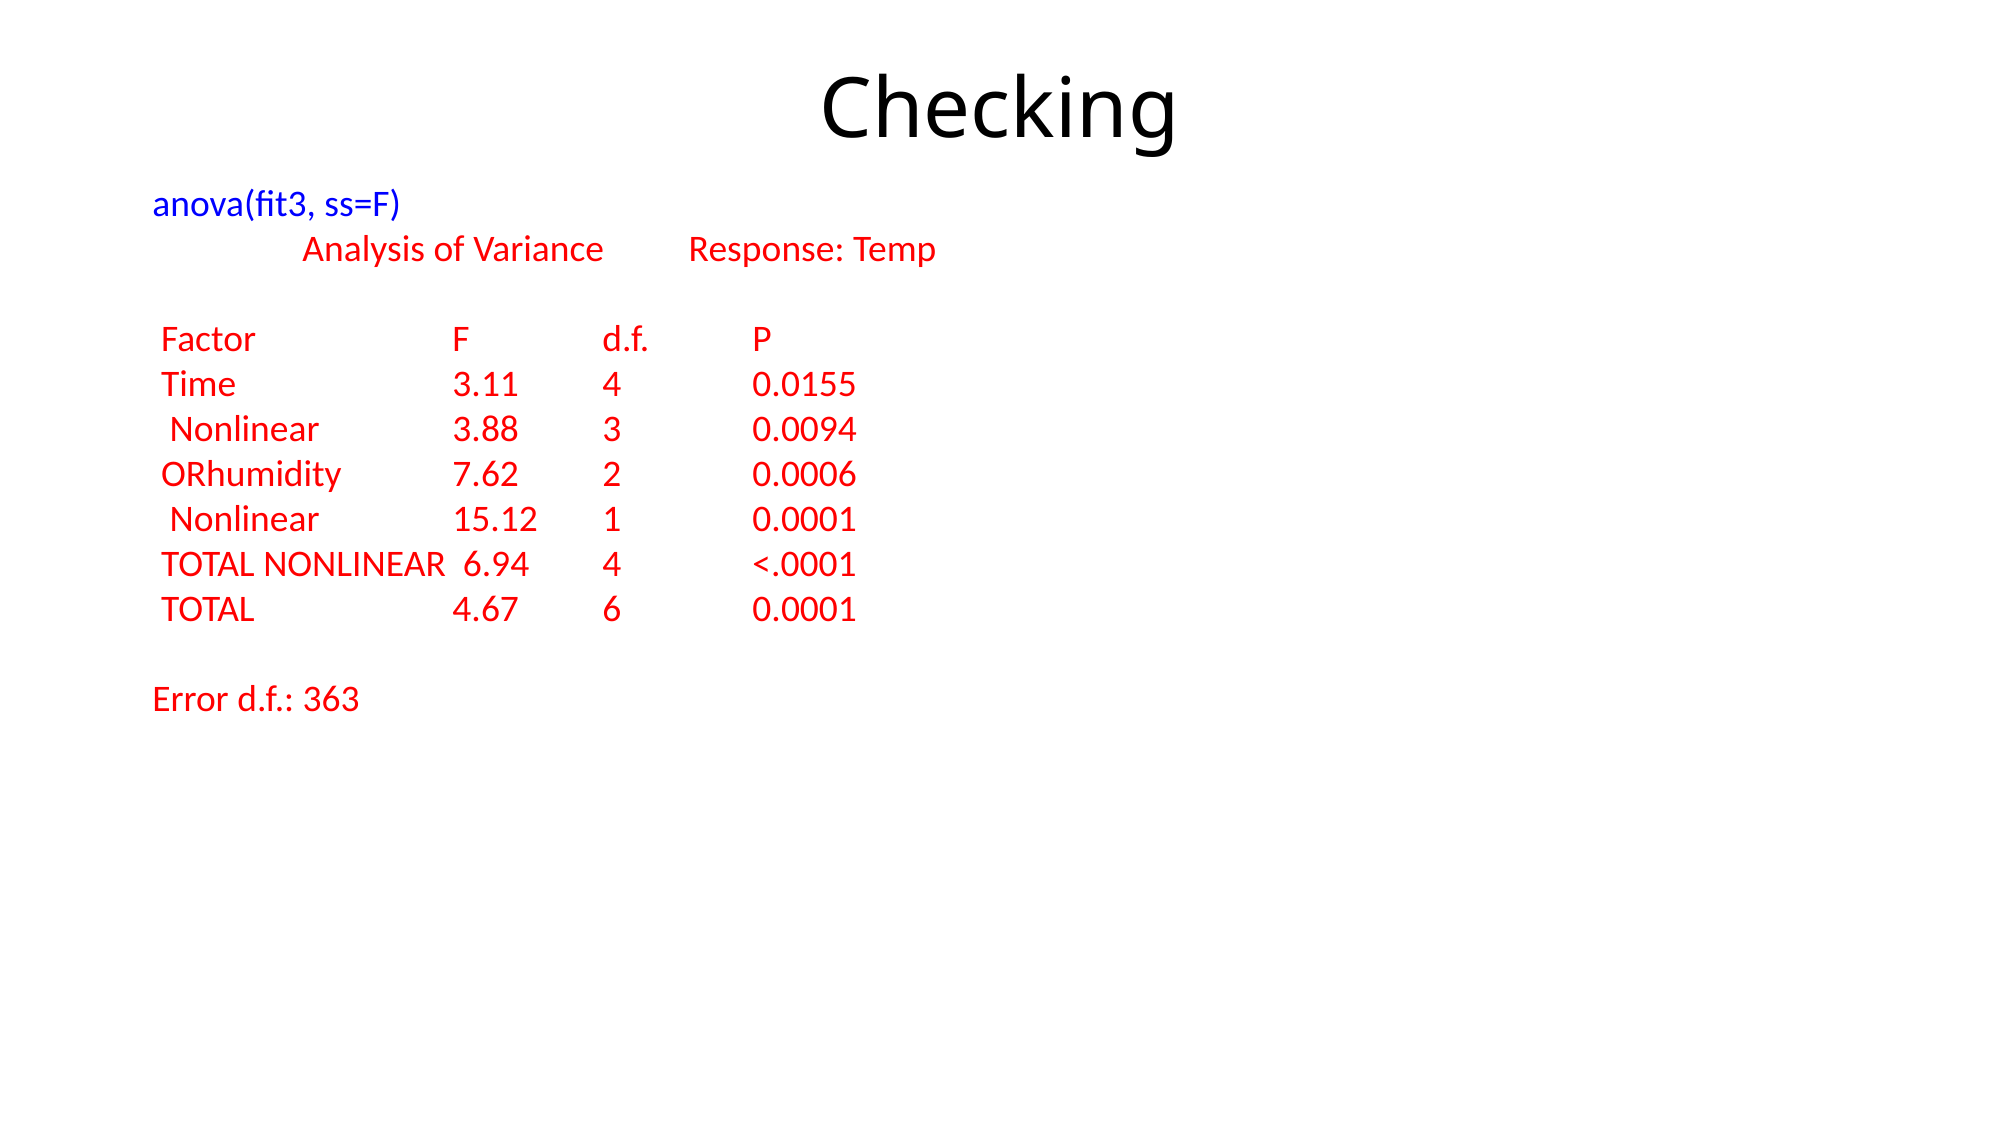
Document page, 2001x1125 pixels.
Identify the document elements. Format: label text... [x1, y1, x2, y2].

title Checking [137, 1, 1863, 171]
list anova(fit3, ss=F) Analysis of Variance Response: Temp Factor F d.f. P Time 3.11 4 0.0155 Nonlinear 3.88 3 0.0094 ORhumidity 7.62 2 0.0006 Nonlinear 15.12 1 0.0001 TOTAL NONLINEAR 6.94 4 <.0001 TOTAL 4.67 6 0.0001 Error d.f.: 363 [137, 171, 1863, 1042]
